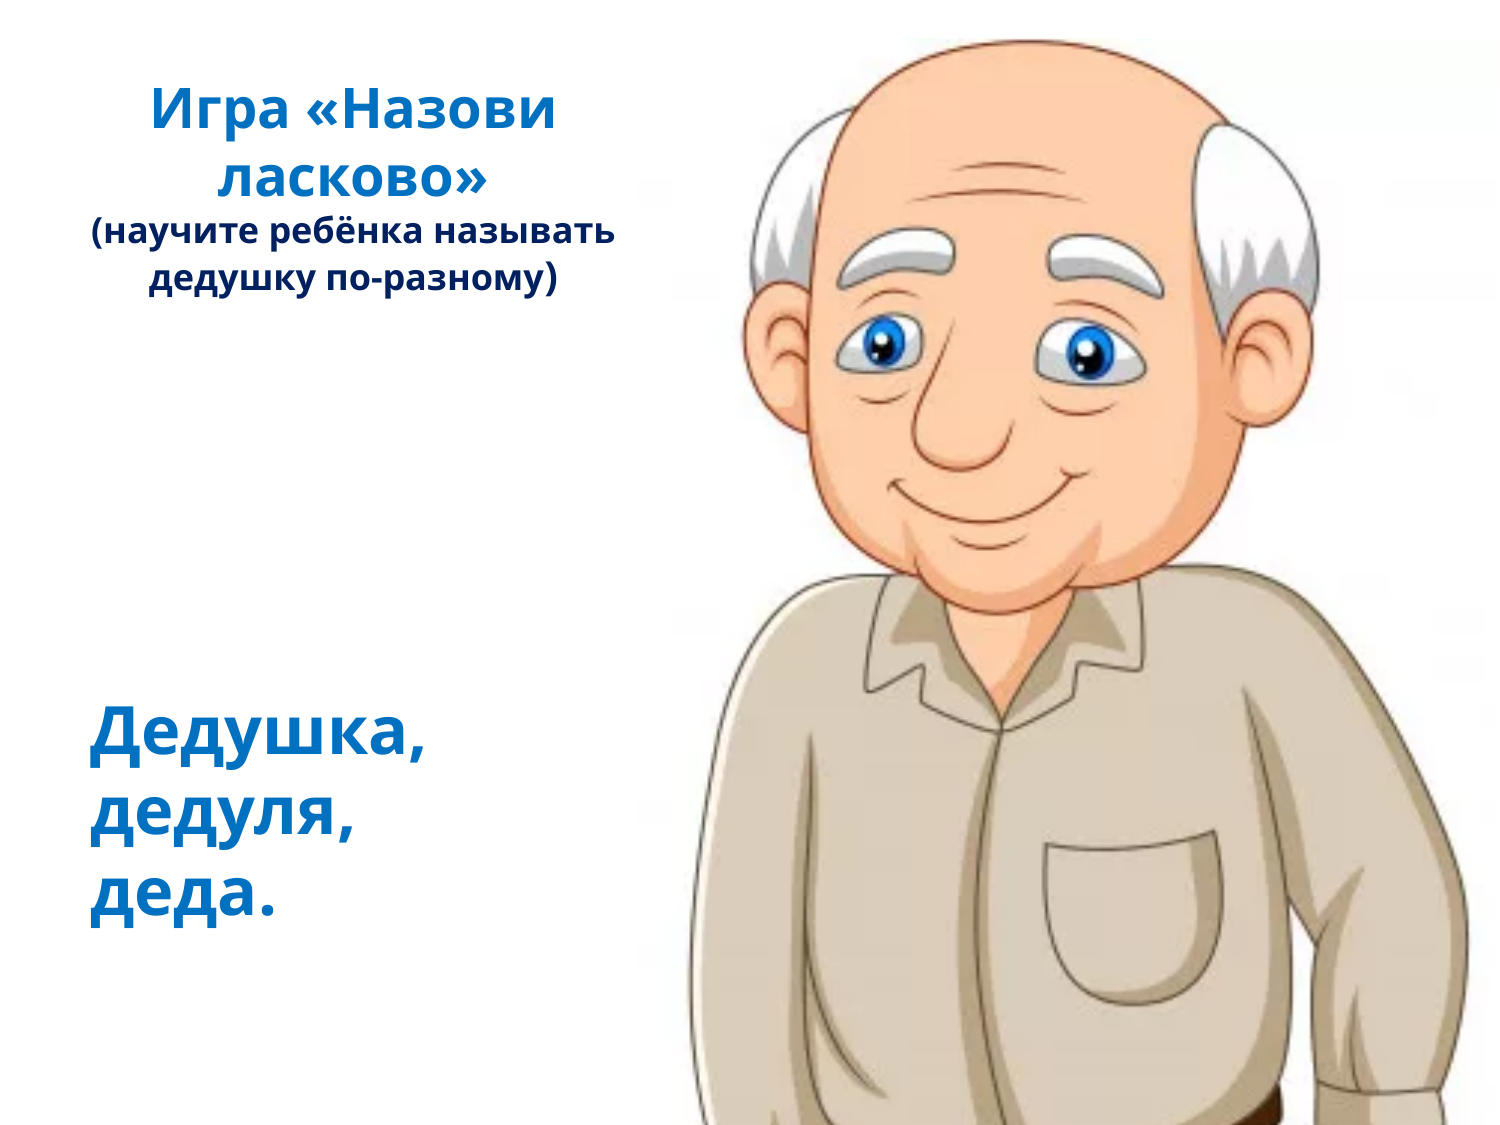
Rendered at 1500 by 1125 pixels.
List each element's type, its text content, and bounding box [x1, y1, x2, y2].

list Дедушка, дедуля, деда. [75, 680, 502, 1005]
picture [636, 38, 1497, 1125]
title Игра «Назови ласково» (научите ребёнка называть дедушку по-разному) [75, 45, 631, 327]
